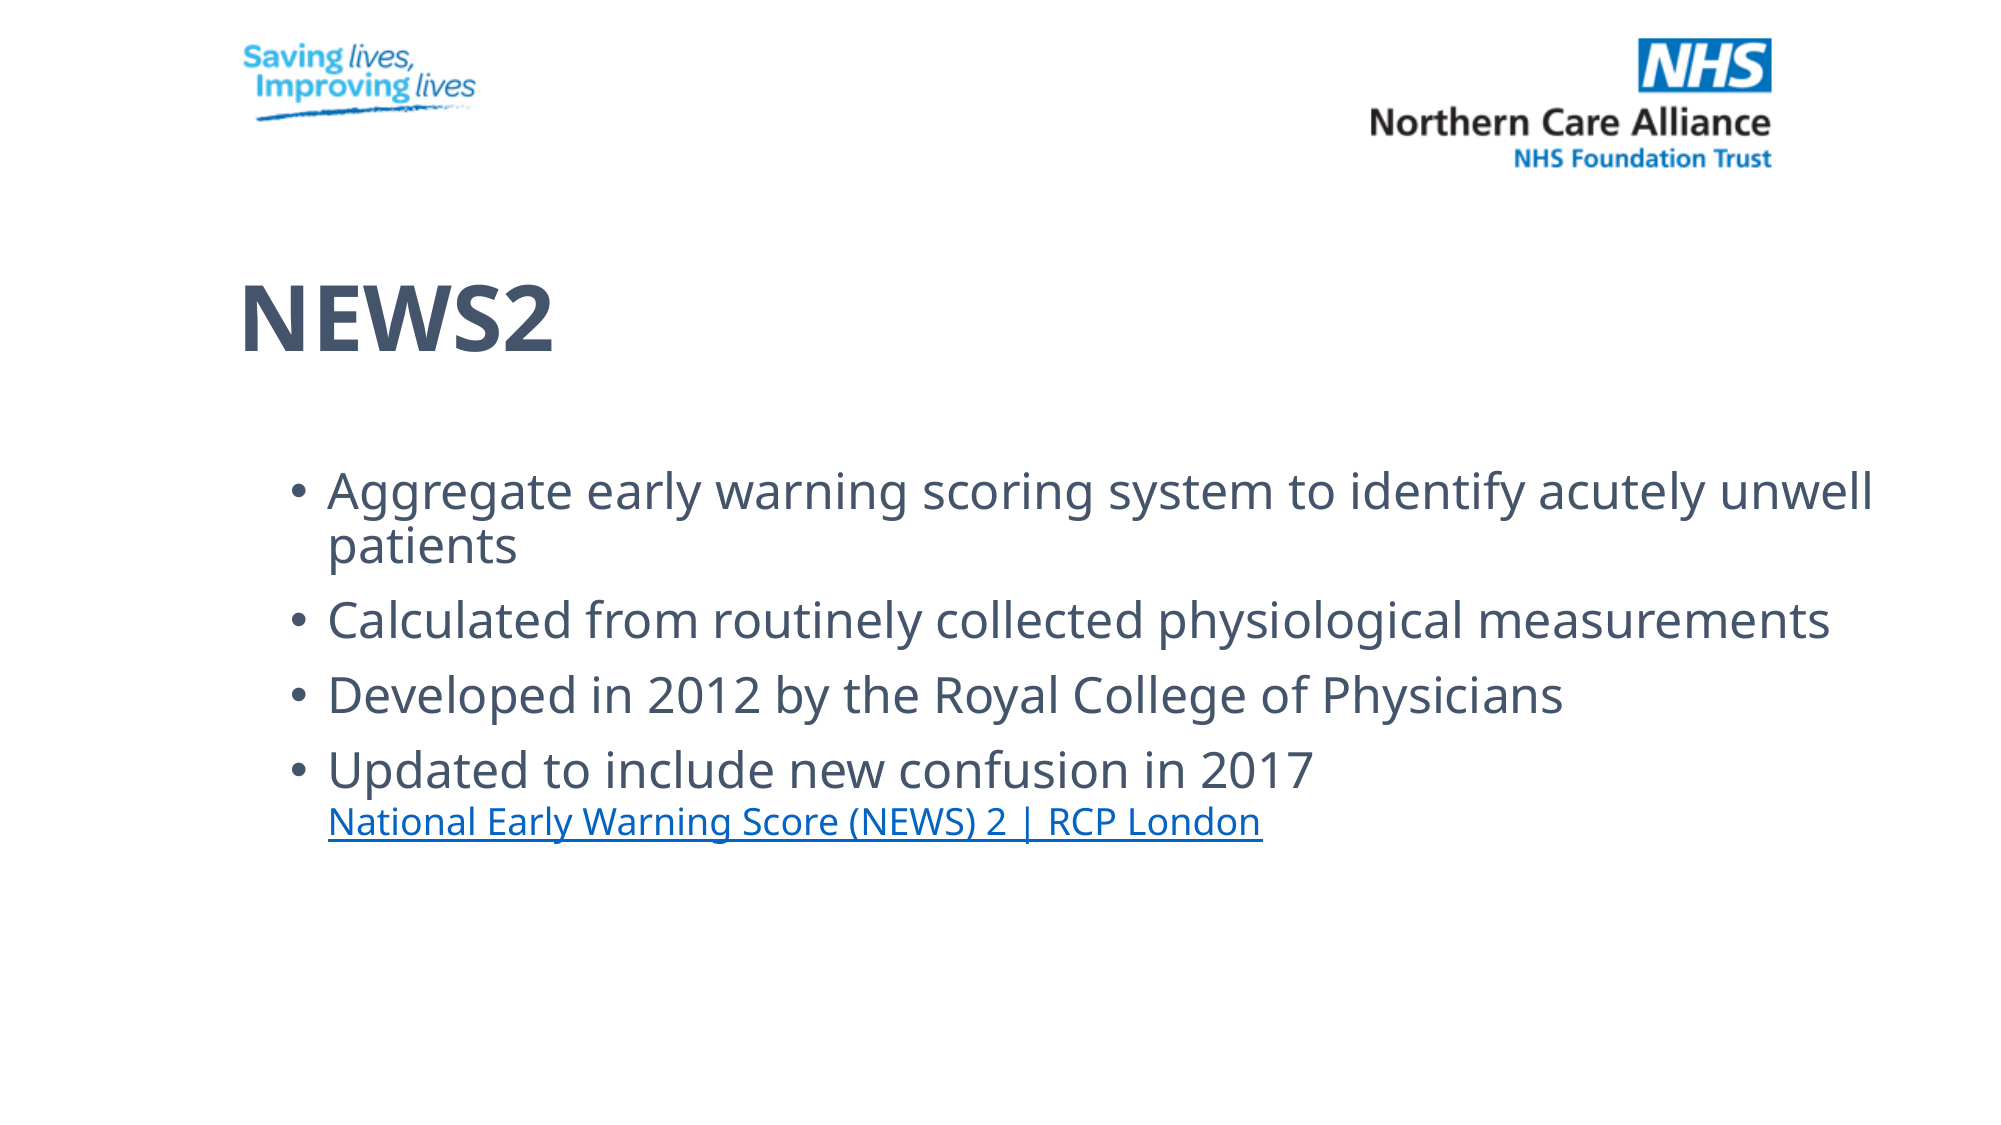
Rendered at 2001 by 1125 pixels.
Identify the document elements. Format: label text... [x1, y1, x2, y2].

list Aggregate early warning scoring system to identify acutely unwell patients Calculated from routinely collected physiological measurements Developed in 2012 by the Royal College of Physicians Updated to include new confusion in 2017 National Early Warning Score (NEWS) 2 | RCP London [275, 459, 2000, 1125]
picture [222, 7, 1800, 185]
title NEWS2 [222, 212, 1948, 430]
